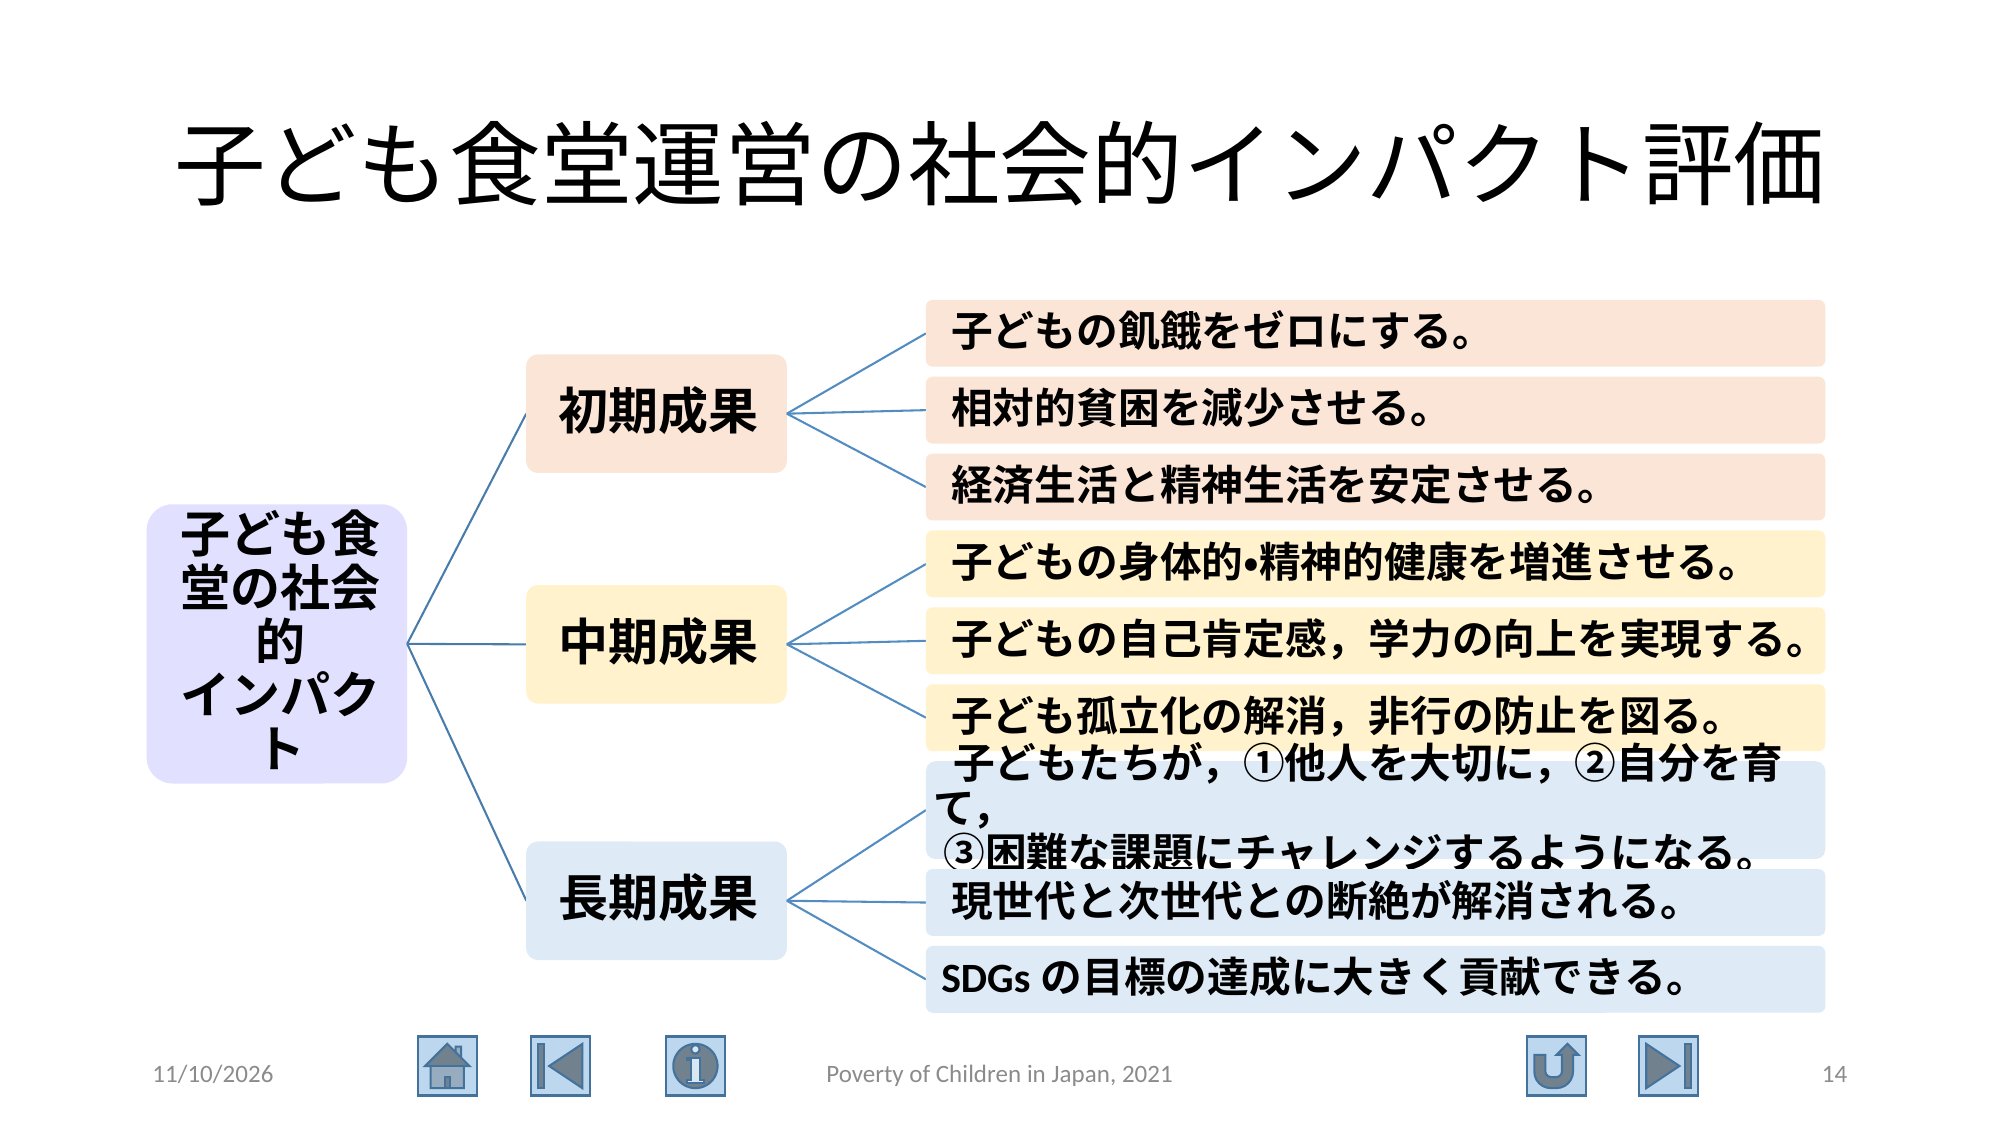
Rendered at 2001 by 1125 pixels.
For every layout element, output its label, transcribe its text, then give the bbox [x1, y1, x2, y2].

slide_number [137, 1042, 588, 1103]
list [137, 299, 1863, 1014]
title 子ども食堂運営の社会的インパクト評価 [137, 59, 1863, 278]
footer Poverty of Children in Japan, 2021 [662, 1042, 1338, 1103]
slide_number 14 [1412, 1042, 1863, 1103]
